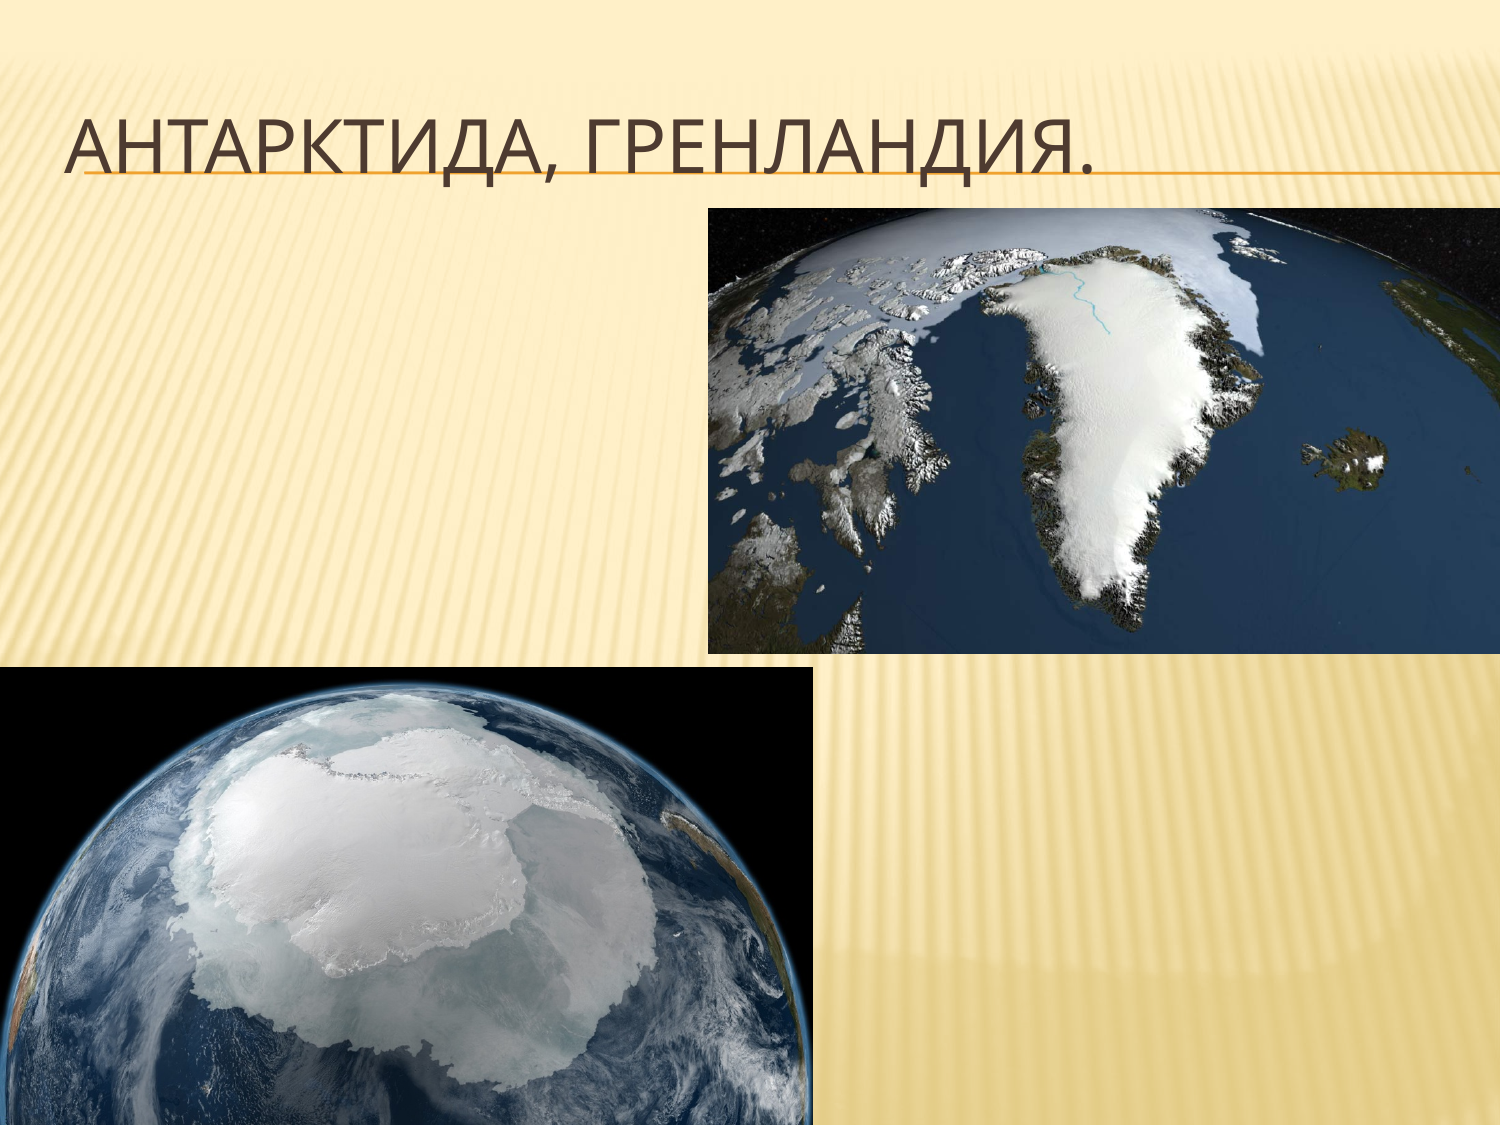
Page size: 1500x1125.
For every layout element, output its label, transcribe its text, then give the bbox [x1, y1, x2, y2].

title Антарктида, гренландия. [49, 75, 1475, 213]
picture [0, 667, 814, 1125]
picture [707, 207, 1500, 654]
